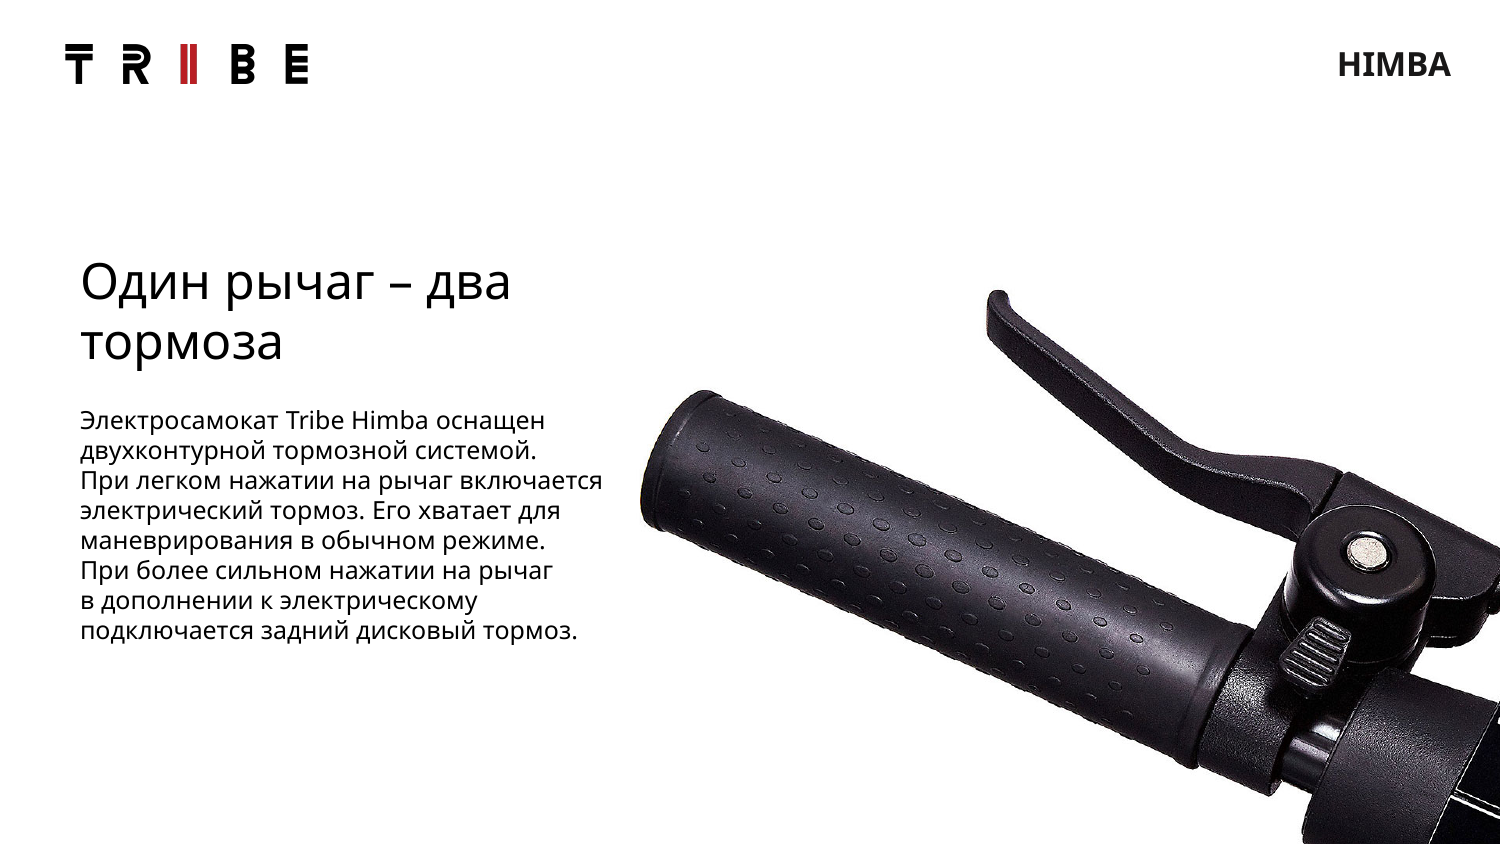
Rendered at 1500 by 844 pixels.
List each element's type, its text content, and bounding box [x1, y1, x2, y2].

picture [464, 0, 1500, 844]
text_box Один рычаг – два тормоза Электросамокат Tribe Himba оснащен двухконтурной тормозной системой. При легком нажатии на рычаг включается электрический тормоз. Его хватает для маневрирования в обычном режиме. При более сильном нажатии на рычаг в дополнении к электрическому подключается задний дисковый тормоз. [65, 242, 464, 652]
picture [65, 44, 308, 84]
